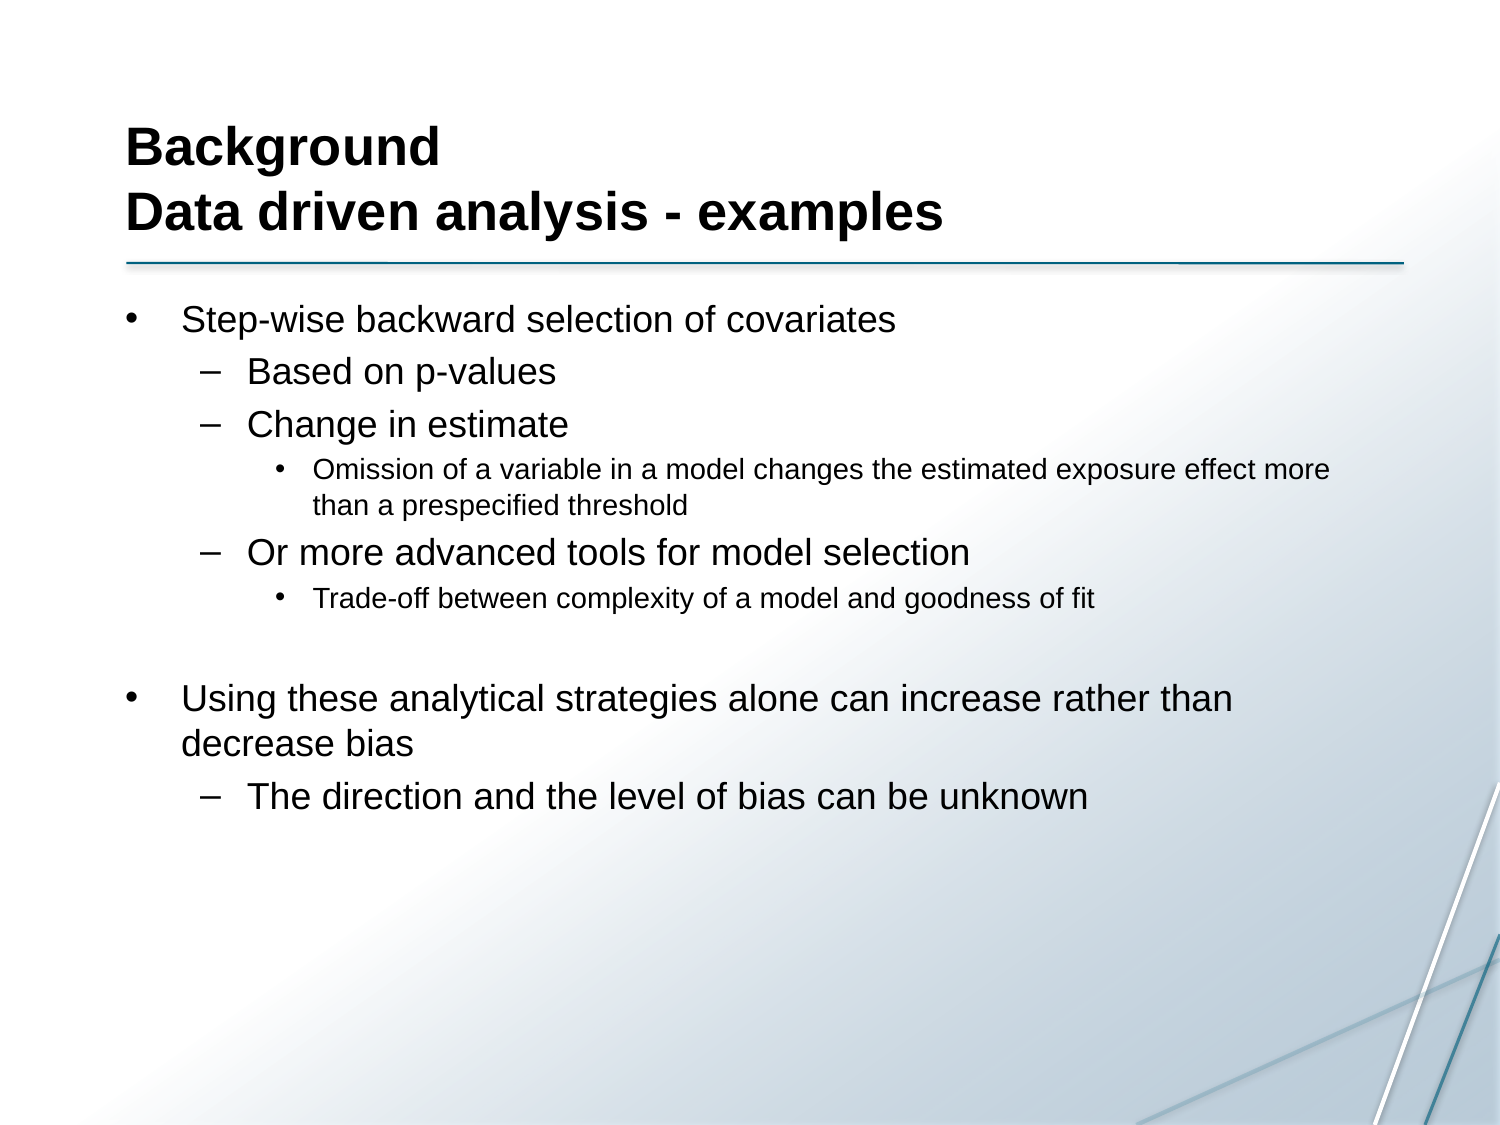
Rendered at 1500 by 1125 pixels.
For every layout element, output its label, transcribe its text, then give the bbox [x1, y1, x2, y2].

title Background Data driven analysis - examples [109, 49, 1403, 249]
list Step-wise backward selection of covariates Based on p-values Change in estimate Omission of a variable in a model changes the estimated exposure effect more than a prespecified threshold Or more advanced tools for model selection Trade-off between complexity of a model and goodness of fit Using these analytical strategies alone can increase rather than decrease bias The direction and the level of bias can be unknown [109, 287, 1404, 1005]
